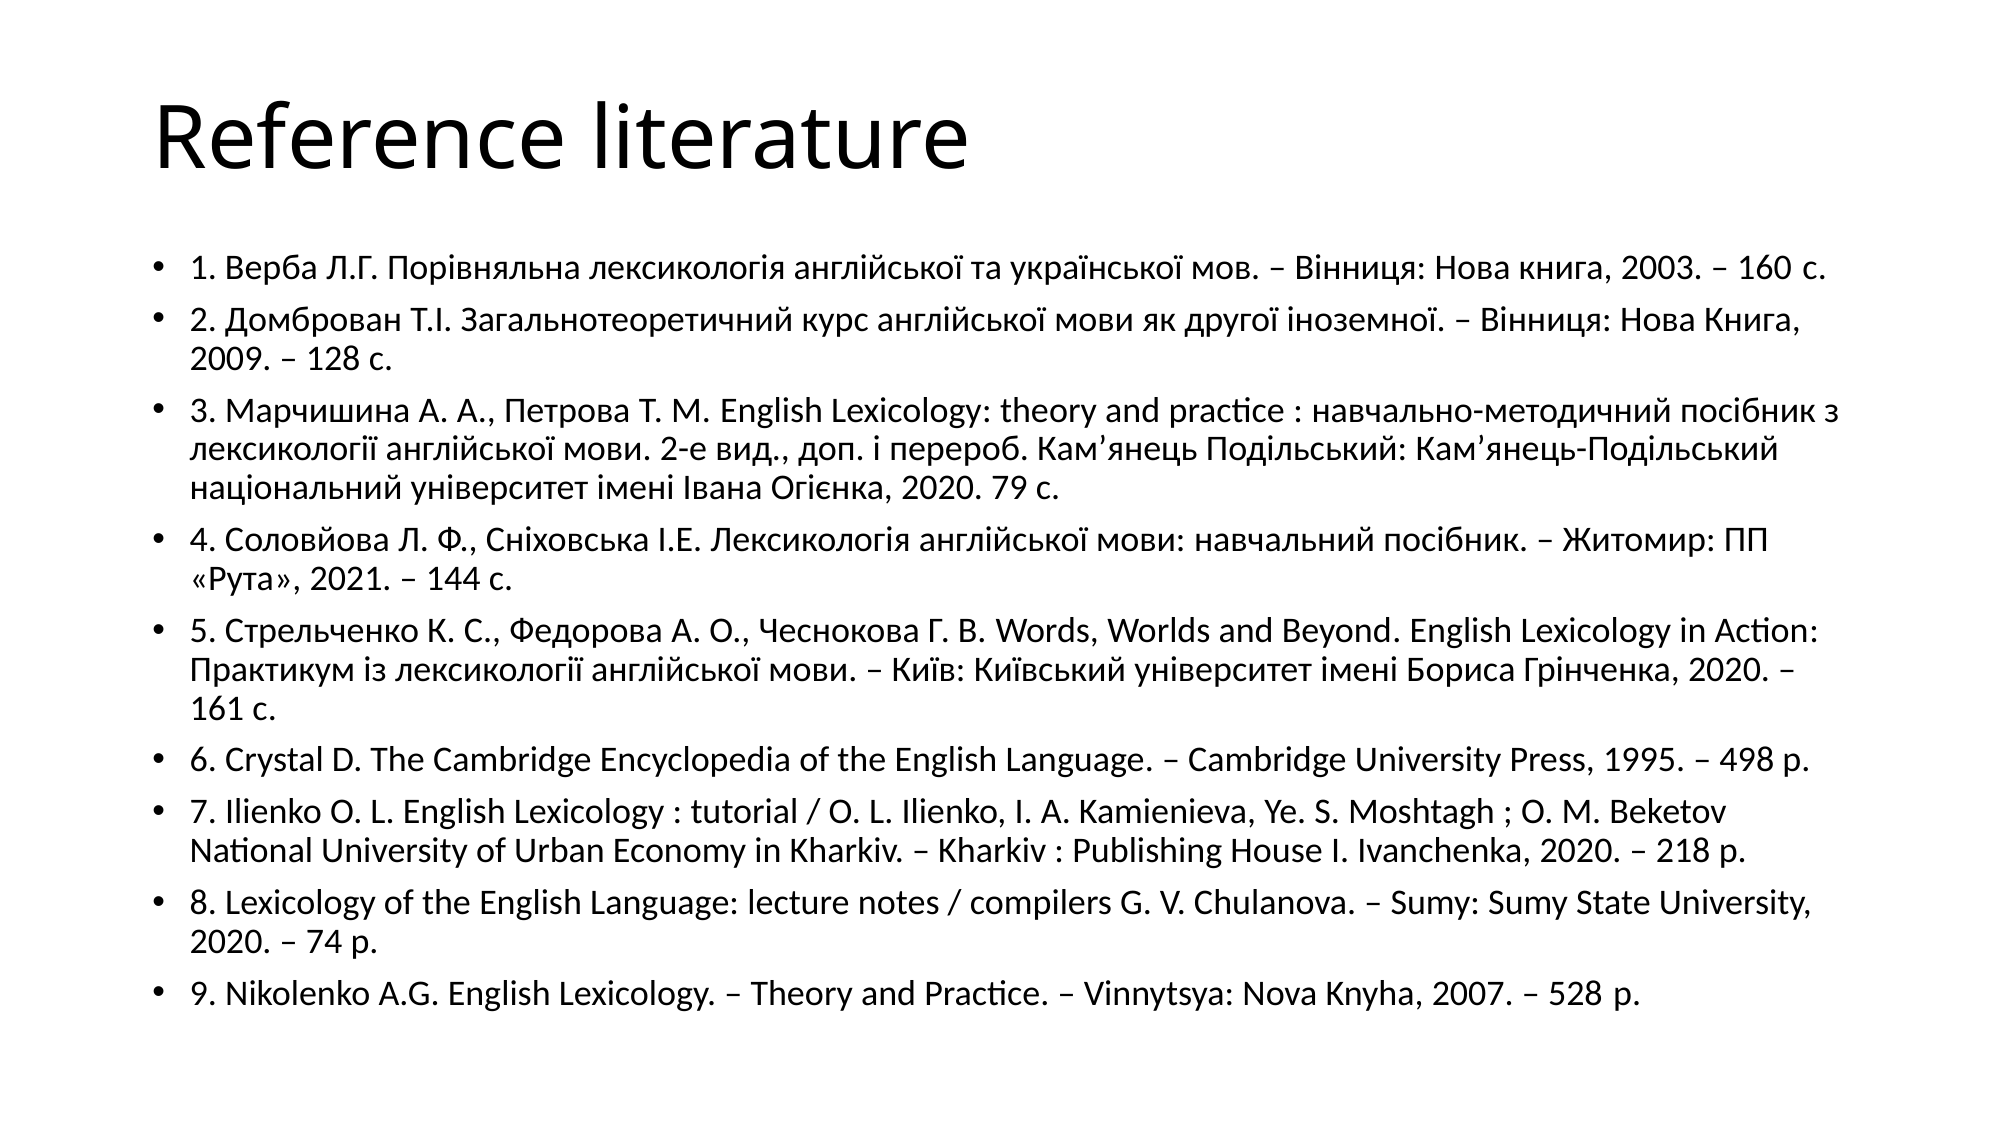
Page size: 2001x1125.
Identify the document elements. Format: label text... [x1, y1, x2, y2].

list 1. Верба Л.Г. Порівняльна лексикологія англійської та української мов. – Вінниця: Нова книга, 2003. – 160 c. 2. Домброван Т.І. Загальнотеоретичний курс англійської мови як другої іноземної. – Вінниця: Нова Книга, 2009. – 128 с. 3. Марчишина А. А., Петрова Т. М. English Lexicology: theory and practice : навчально-методичний посібник з лексикології англійської мови. 2-е вид., доп. і перероб. Кам’янець Подільський: Кам’янець-Подільський національний університет імені Івана Огієнка, 2020. 79 с. 4. Соловйова Л. Ф., Сніховська І.Е. Лексикологія англійської мови: навчальний посібник. – Житомир: ПП «Рута», 2021. – 144 с. 5. Стрельченко К. С., Федорова А. О., Чеснокова Г. В. Words, Worlds and Beyond. English Lexicology in Action: Практикум із лексикології англійської мови. – Київ: Київський університет імені Бориса Грінченка, 2020. – 161 с. 6. Crystal D. The Cambridge Encyclopedia of the English Language. – Cambridge University Press, 1995. – 498 p. 7. Ilienko O. L. English Lexicology : tutorial / O. L. Ilienko, I. A. Kamienieva, Ye. S. Moshtagh ; O. M. Beketov National University of Urban Economy in Kharkiv. – Kharkiv : Publishing House I. Ivanchenka, 2020. – 218 p. 8. Lexicology of the English Language: lecture notes / compilers G. V. Chulanova. – Sumy: Sumy State University, 2020. – 74 p. 9. Nikolenko A.G. English Lexicology. – Theory and Practice. – Vinnytsya: Nova Knyha, 2007. – 528 р. [137, 240, 1863, 1062]
title Reference literature [137, 84, 1863, 196]
